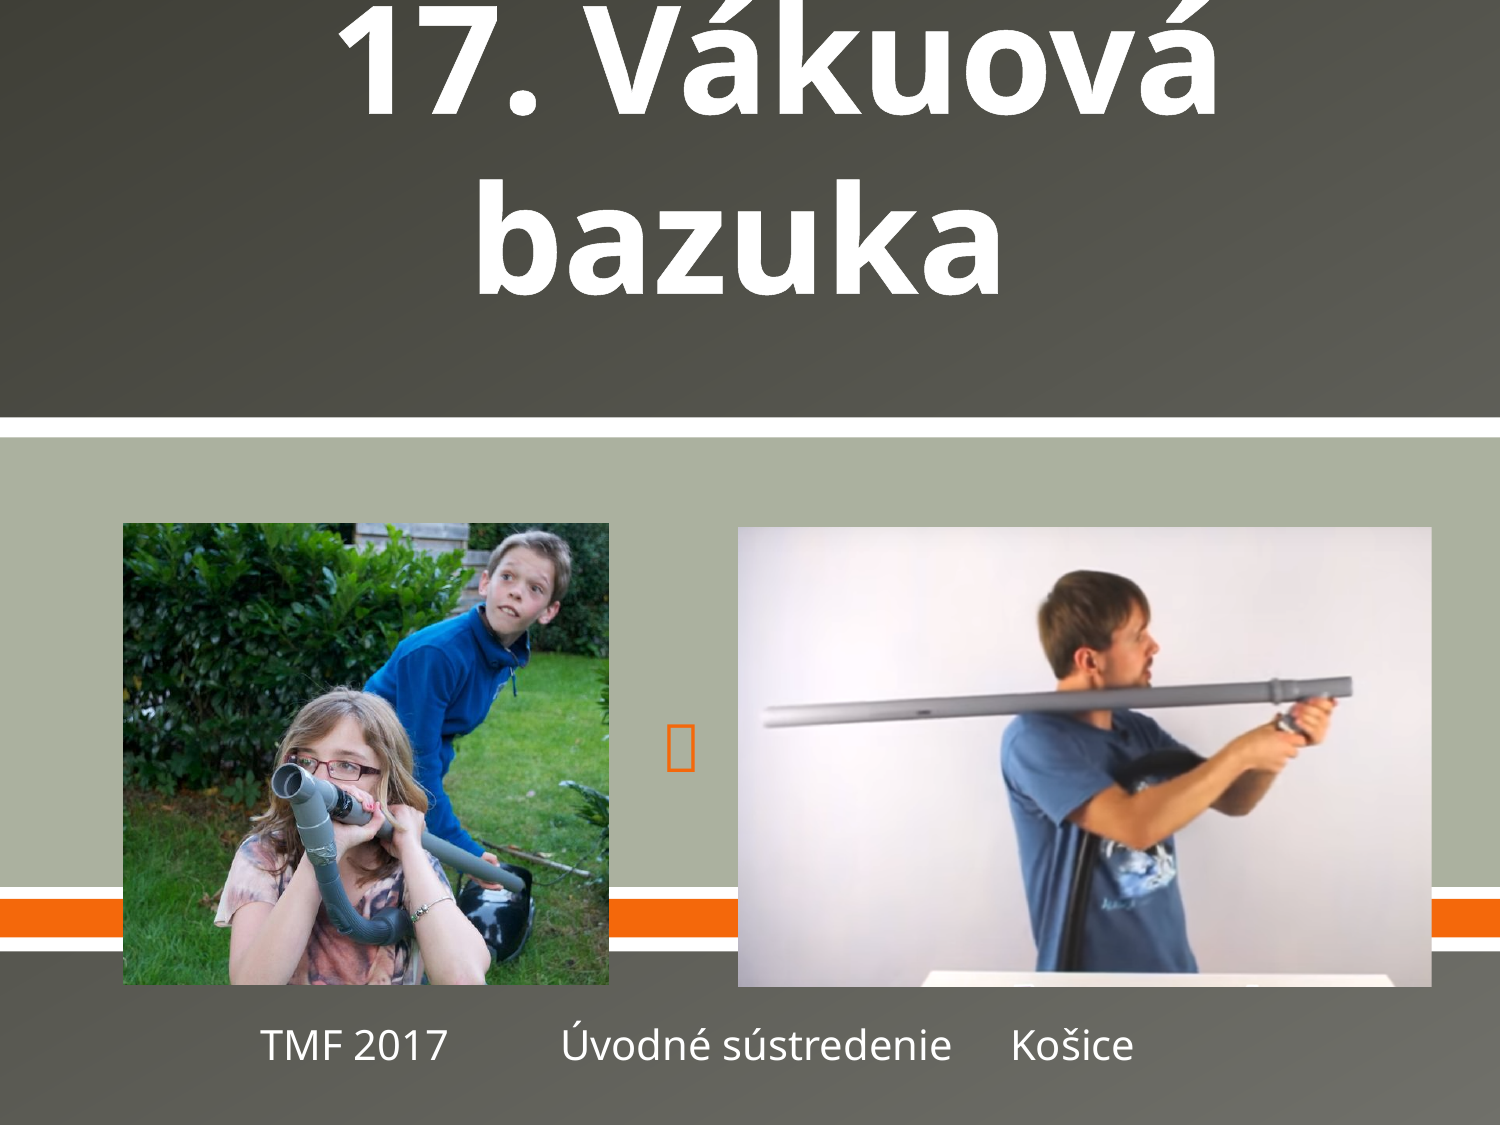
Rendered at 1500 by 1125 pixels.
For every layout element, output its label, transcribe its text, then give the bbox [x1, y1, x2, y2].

picture [737, 526, 1432, 988]
title 17. Vákuová bazuka [120, 90, 1396, 332]
picture [123, 522, 609, 986]
subtitle TMF 2017 Úvodné sústredenie Košice [41, 1011, 1354, 1099]
